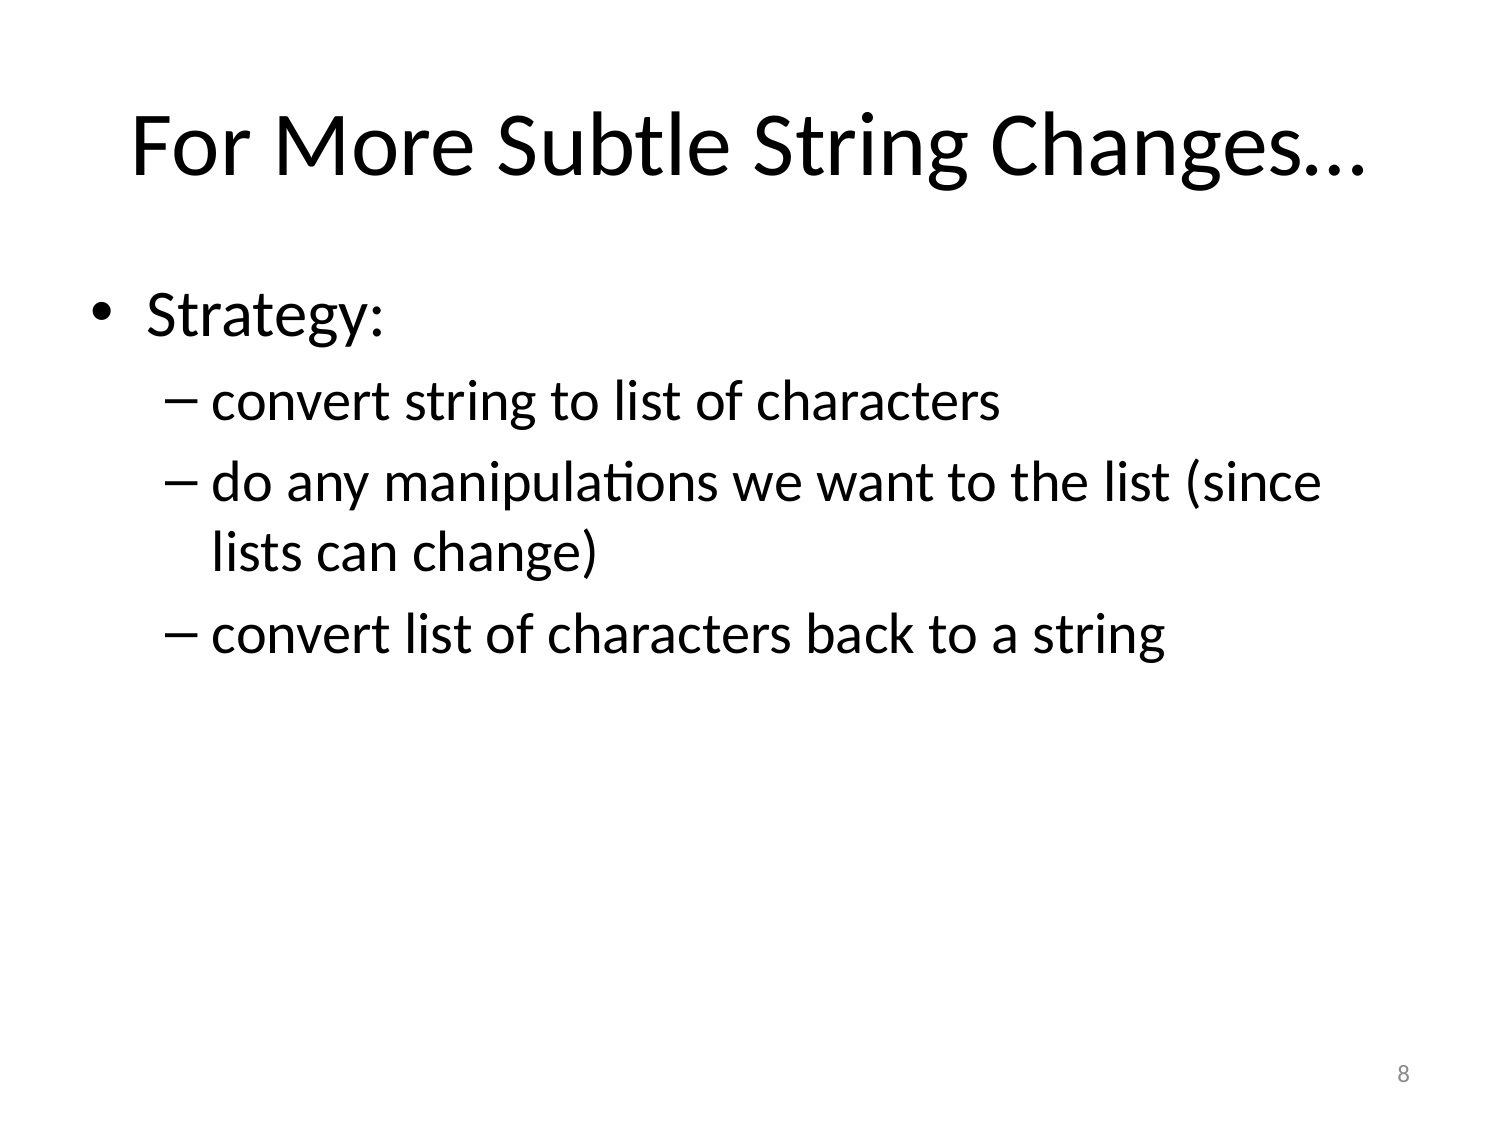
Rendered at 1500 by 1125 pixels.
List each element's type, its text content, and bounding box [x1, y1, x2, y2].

slide_number 8 [1074, 1042, 1425, 1103]
title For More Subtle String Changes… [75, 45, 1425, 233]
list Strategy: convert string to list of characters do any manipulations we want to the list (since lists can change) convert list of characters back to a string [75, 262, 1425, 1005]
